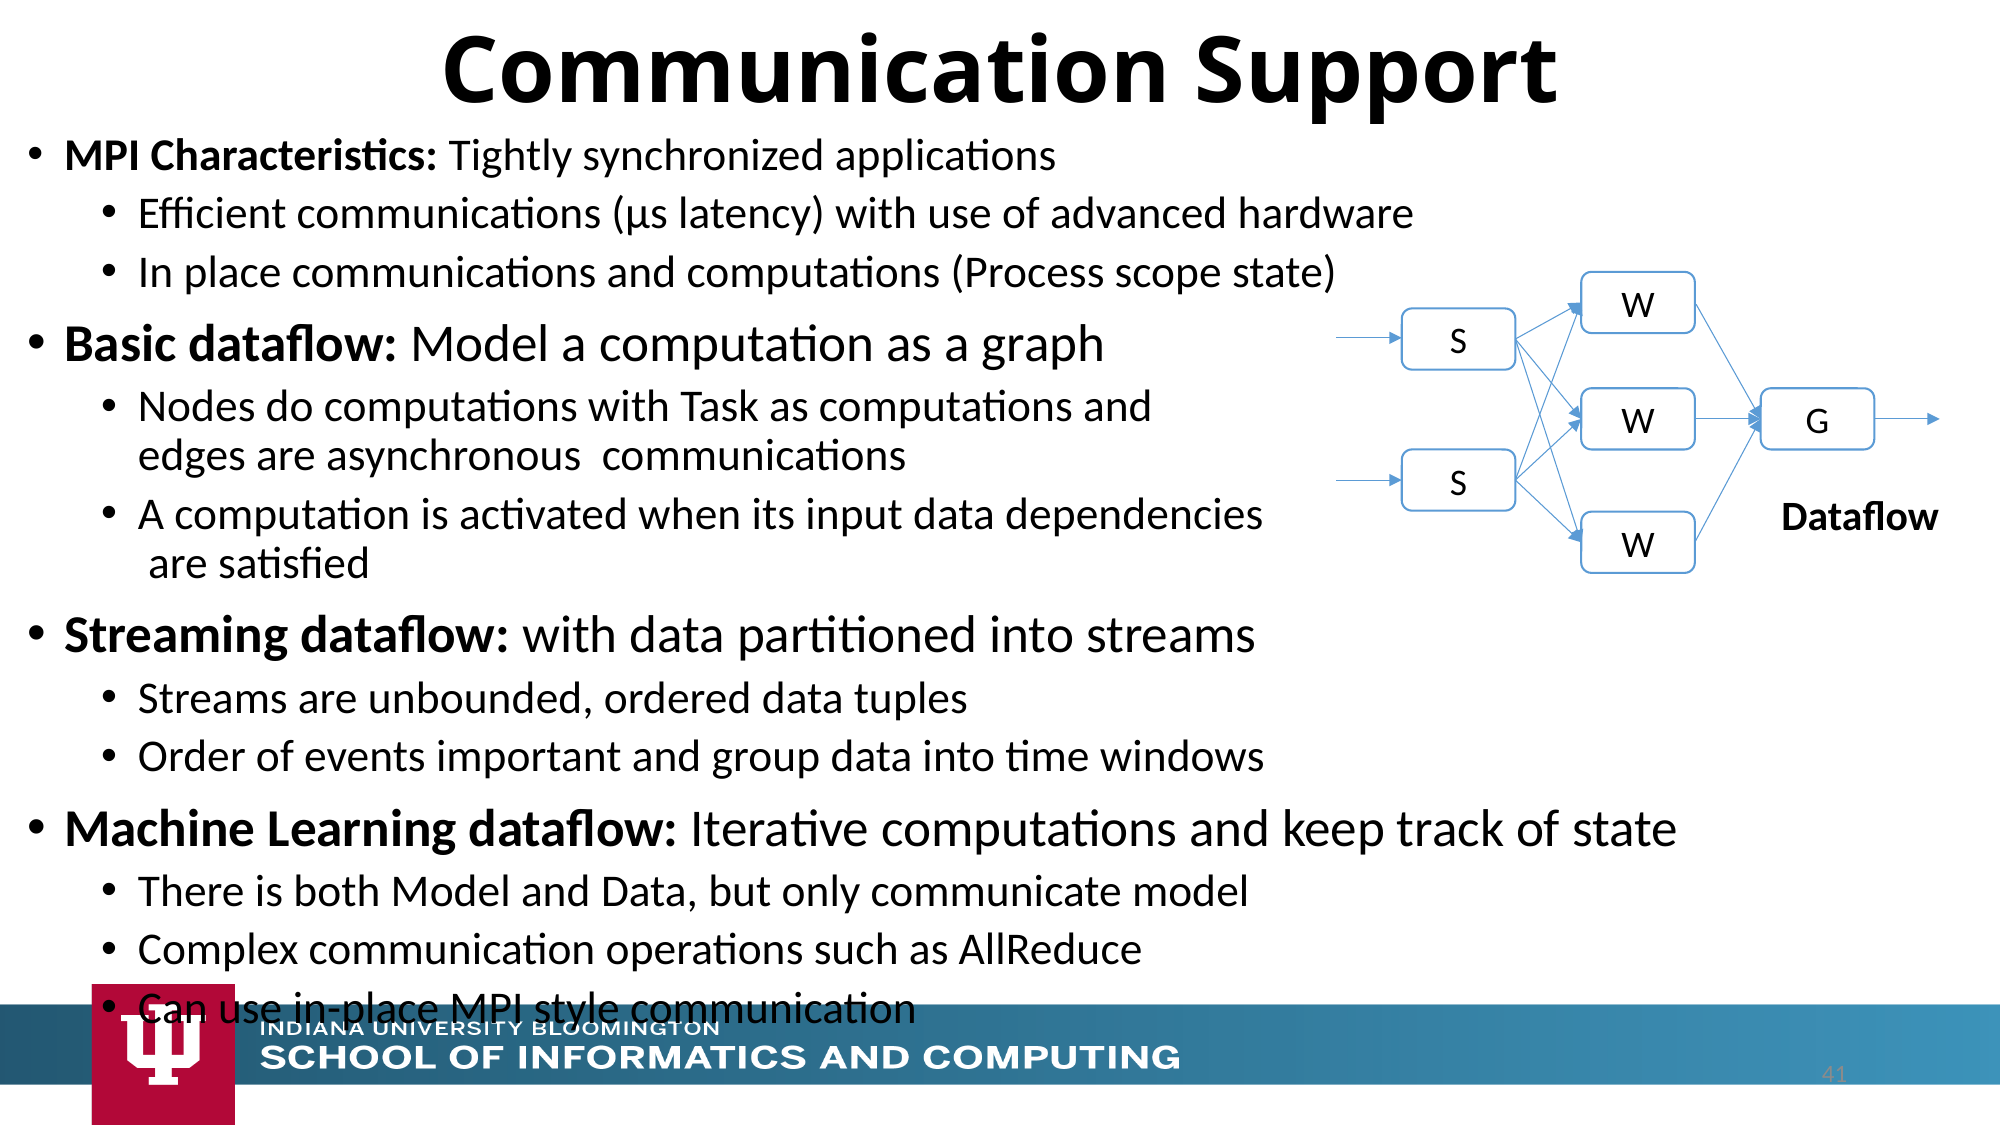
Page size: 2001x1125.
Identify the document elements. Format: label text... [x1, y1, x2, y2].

list MPI Characteristics: Tightly synchronized applications Efficient communications (µs latency) with use of advanced hardware In place communications and computations (Process scope state) Basic dataflow: Model a computation as a graph Nodes do computations with Task as computations and edges are asynchronous communications A computation is activated when its input data dependencies are satisfied Streaming dataflow: with data partitioned into streams Streams are unbounded, ordered data tuples Order of events important and group data into time windows Machine Learning dataflow: Iterative computations and keep track of state There is both Model and Data, but only communicate model Complex communication operations such as AllReduce Can use in-place MPI style communication [12, 123, 1940, 1043]
slide_number 41 [1412, 1042, 1863, 1103]
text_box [1336, 271, 1977, 573]
picture [0, 984, 2000, 1125]
title Communication Support [137, 0, 1863, 123]
